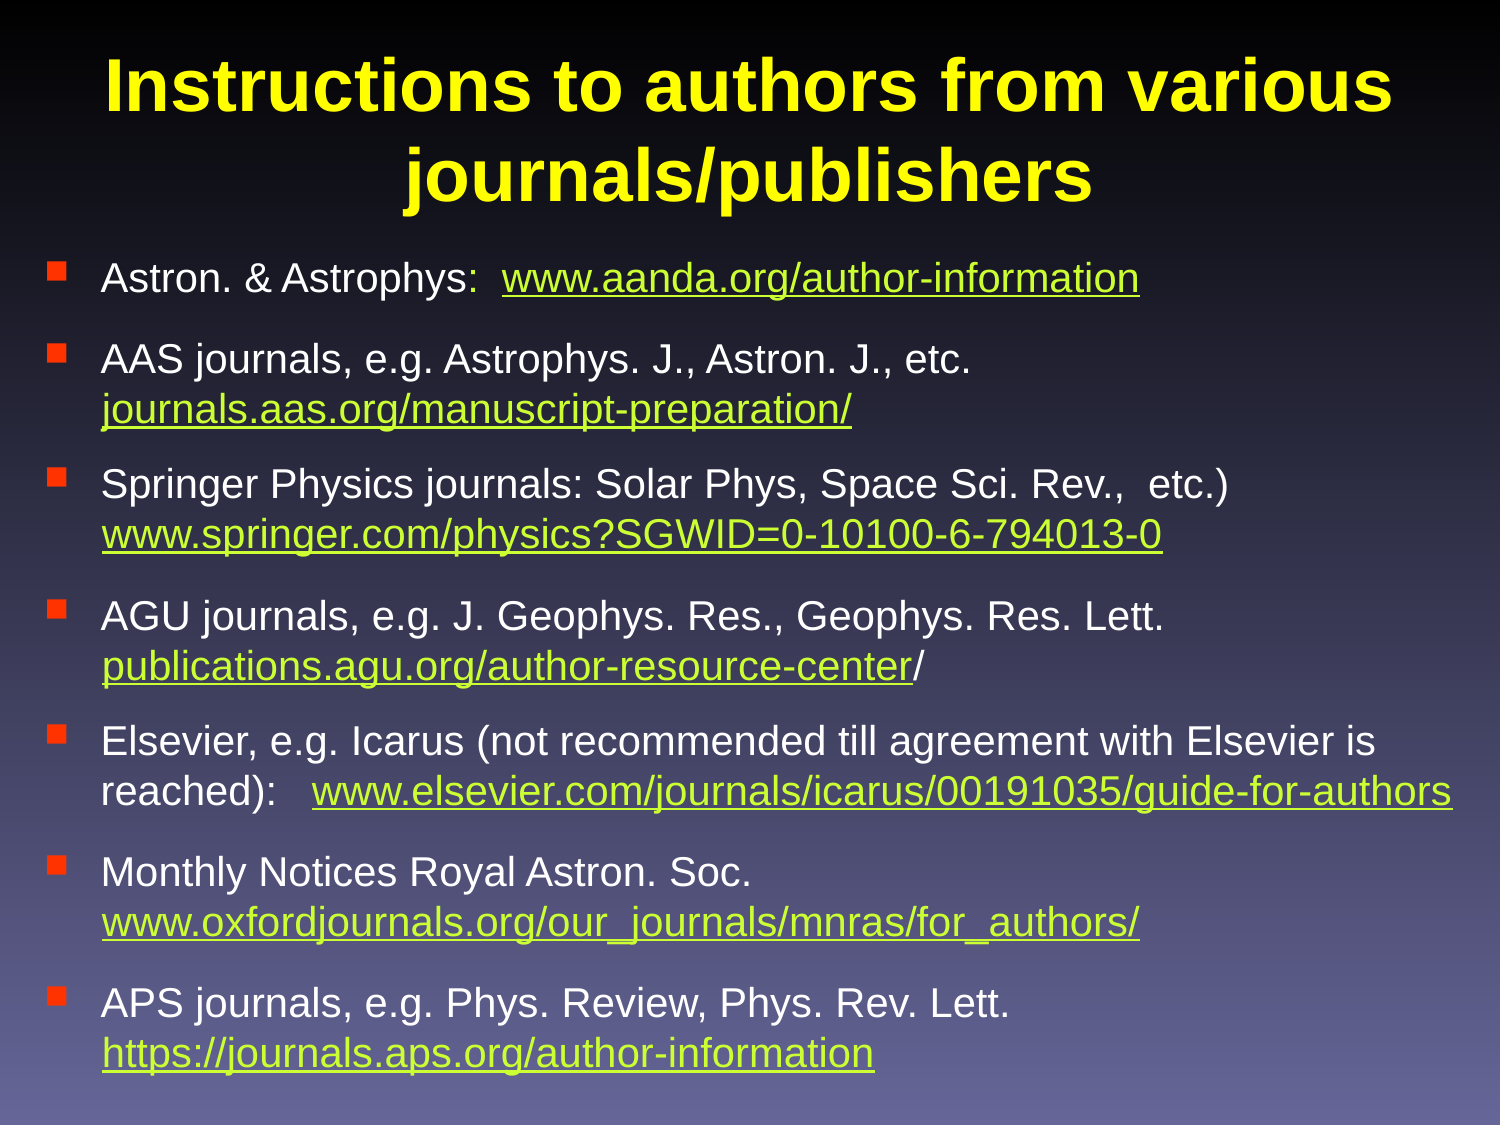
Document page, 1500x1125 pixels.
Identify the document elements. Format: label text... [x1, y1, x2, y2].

list Astron. & Astrophys: www.aanda.org/author-information AAS journals, e.g. Astrophys. J., Astron. J., etc. journals.aas.org/manuscript-preparation/ Springer Physics journals: Solar Phys, Space Sci. Rev., etc.) www.springer.com/physics?SGWID=0-10100-6-794013-0 AGU journals, e.g. J. Geophys. Res., Geophys. Res. Lett. publications.agu.org/author-resource-center/ Elsevier, e.g. Icarus (not recommended till agreement with Elsevier is reached): www.elsevier.com/journals/icarus/00191035/guide-for-authors Monthly Notices Royal Astron. Soc. www.oxfordjournals.org/our_journals/mnras/for_authors/ APS journals, e.g. Phys. Review, Phys. Rev. Lett. https://journals.aps.org/author-information [29, 243, 1471, 1095]
title Instructions to authors from various journals/publishers [75, 32, 1425, 220]
